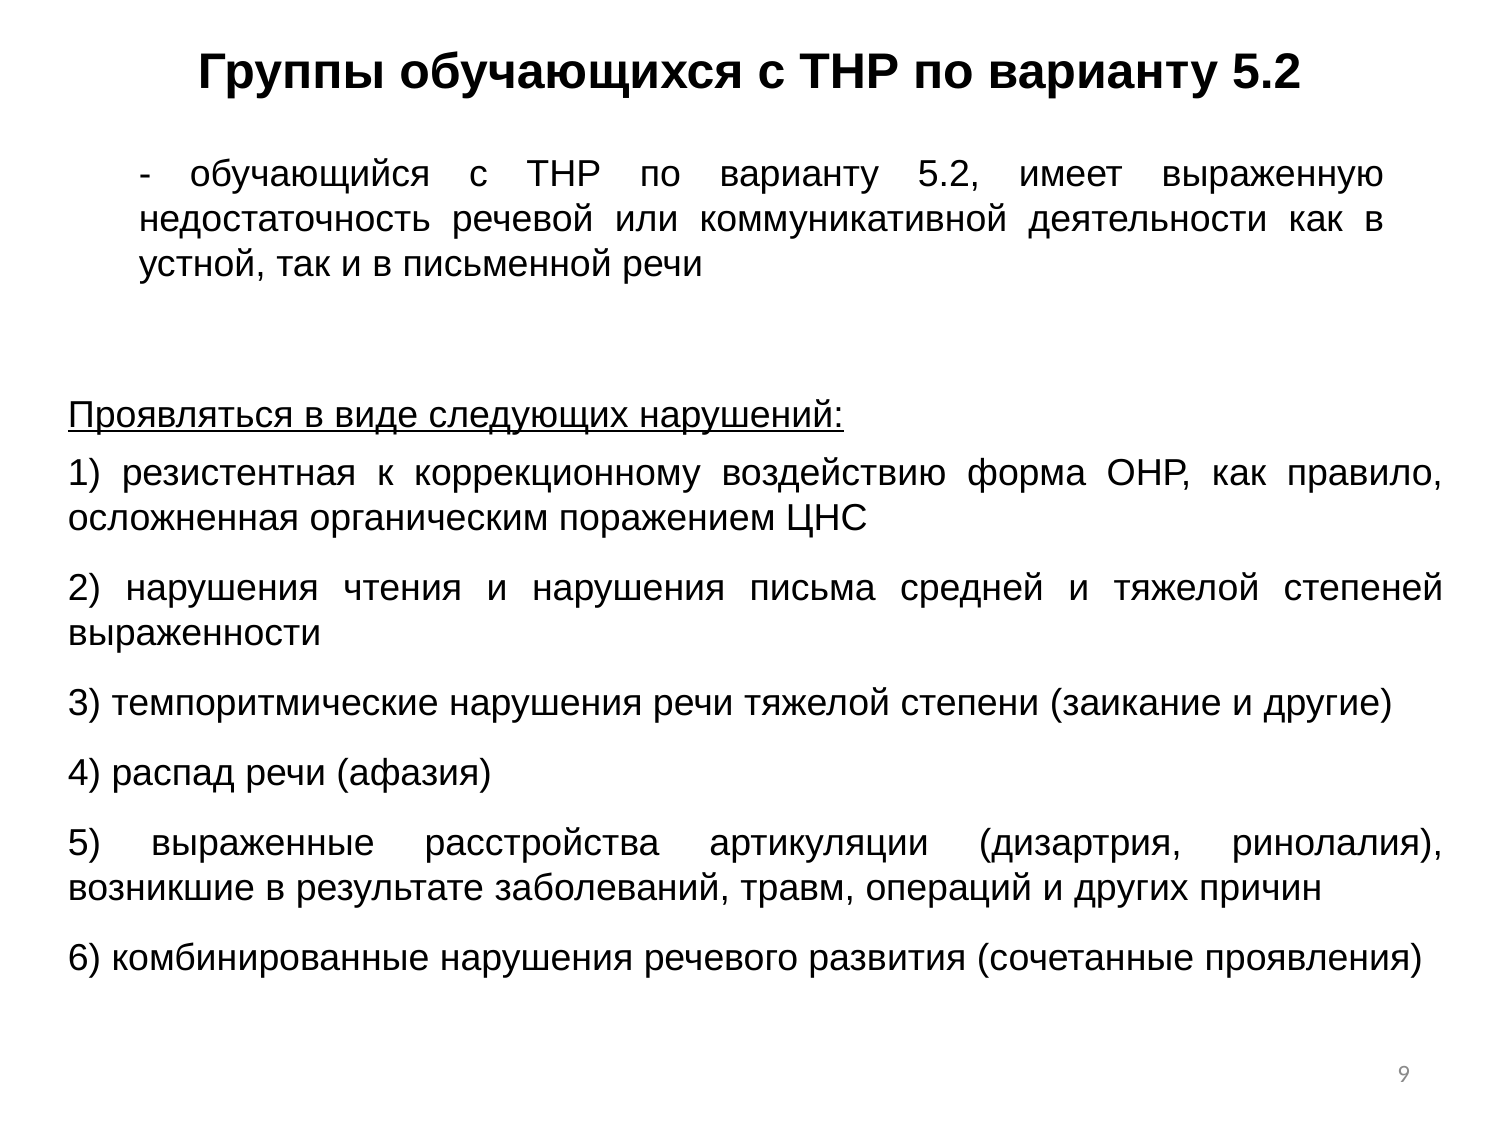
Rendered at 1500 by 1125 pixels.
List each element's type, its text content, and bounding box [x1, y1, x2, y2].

slide_number 9 [1074, 1042, 1425, 1103]
text_box Проявляться в виде следующих нарушений: 1) резистентная к коррекционному воздействию форма ОНР, как правило, осложненная органическим поражением ЦНС 2) нарушения чтения и нарушения письма средней и тяжелой степеней выраженности 3) темпоритмические нарушения речи тяжелой степени (заикание и другие) 4) распад речи (афазия) 5) выраженные расстройства артикуляции (дизартрия, ринолалия), возникшие в результате заболеваний, травм, операций и других причин 6) комбинированные нарушения речевого развития (сочетанные проявления) [53, 338, 1459, 986]
text_box Группы обучающихся с ТНР по варианту 5.2 [100, 30, 1400, 106]
text_box - обучающийся с ТНР по варианту 5.2, имеет выраженную недостаточность речевой или коммуникативной деятельности как в устной, так и в письменной речи [123, 141, 1400, 291]
